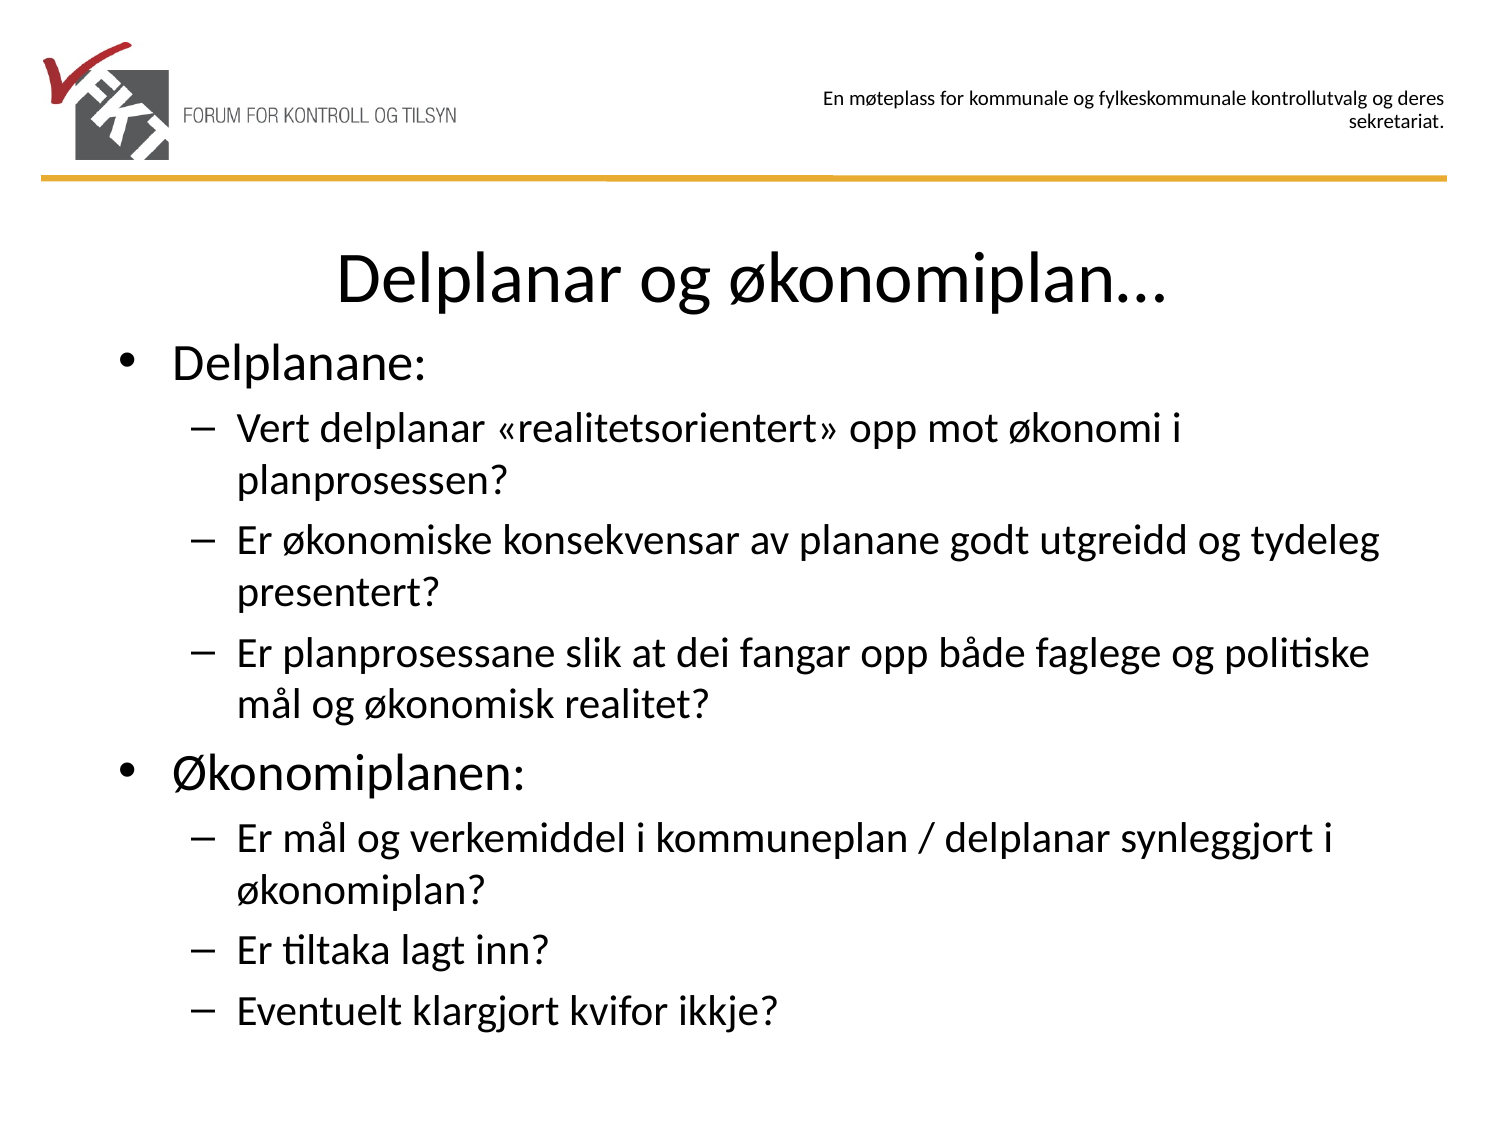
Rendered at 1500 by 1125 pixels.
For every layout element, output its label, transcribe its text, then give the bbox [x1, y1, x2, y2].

list Delplanane: Vert delplanar «realitetsorientert» opp mot økonomi i planprosessen? Er økonomiske konsekvensar av planane godt utgreidd og tydeleg presentert? Er planprosessane slik at dei fangar opp både faglege og politiske mål og økonomisk realitet? Økonomiplanen: Er mål og verkemiddel i kommuneplan / delplanar synleggjort i økonomiplan? Er tiltaka lagt inn? Eventuelt klargjort kvifor ikkje? [103, 320, 1397, 1047]
title Delplanar og økonomiplan… [76, 208, 1427, 338]
picture [43, 42, 503, 160]
